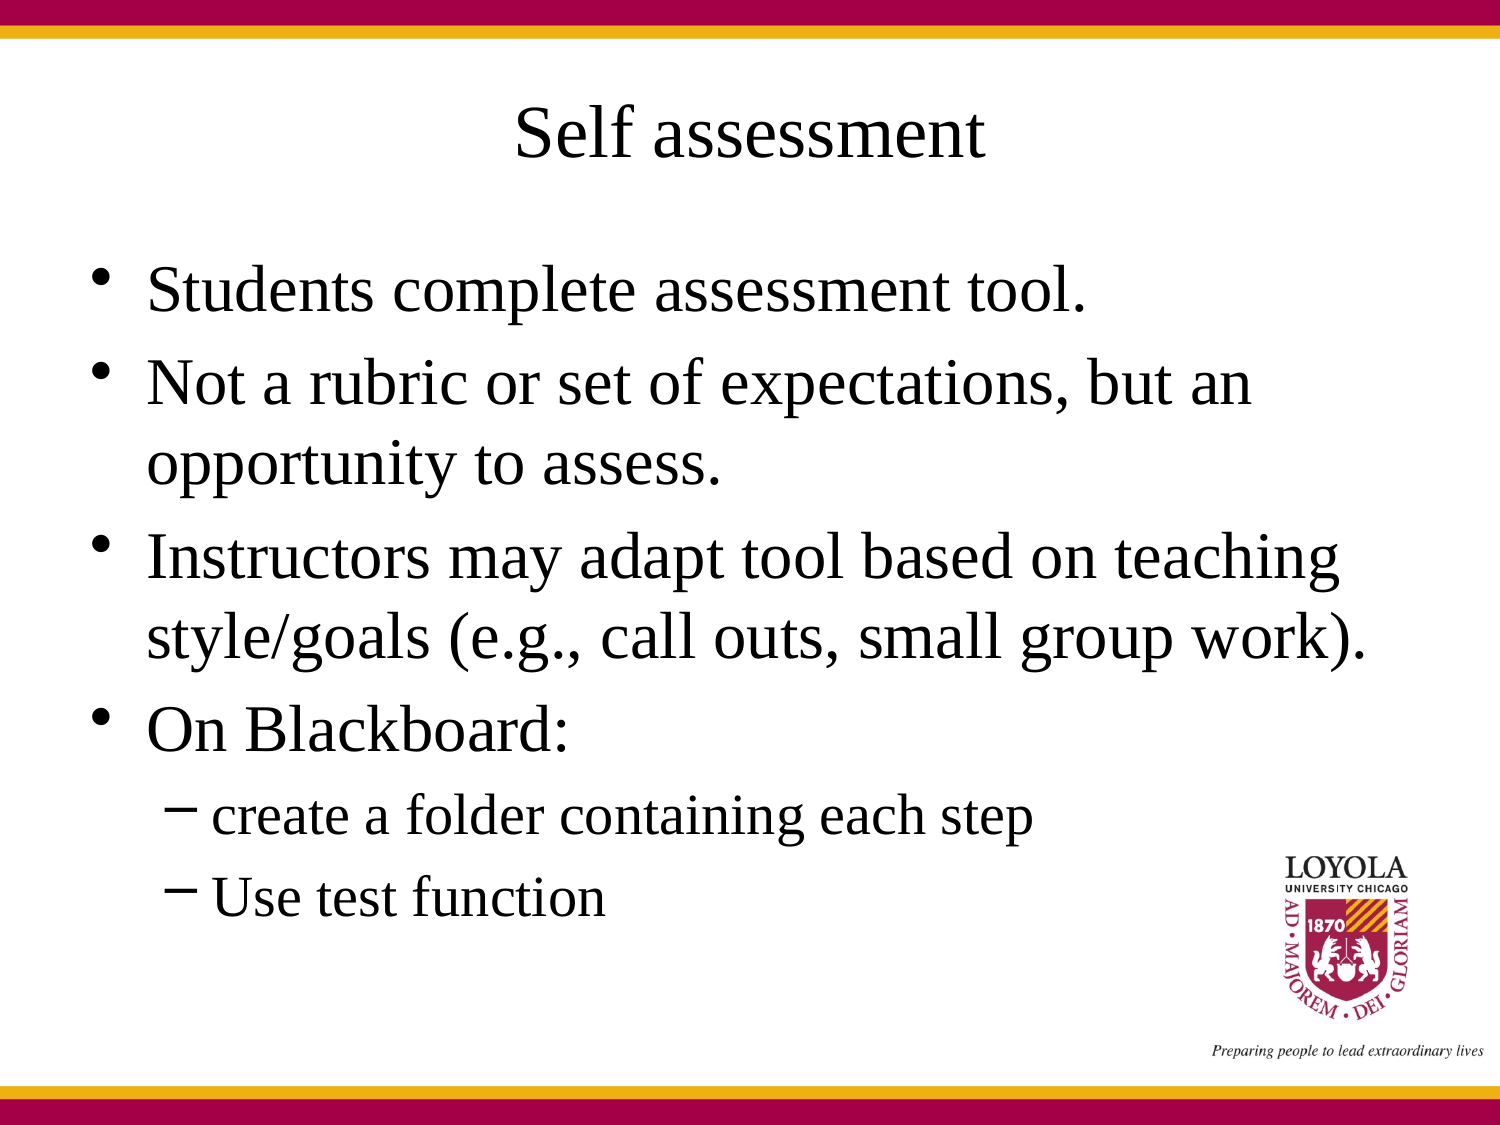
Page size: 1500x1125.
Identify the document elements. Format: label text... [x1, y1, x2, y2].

title Self assessment [75, 75, 1425, 237]
picture [0, 0, 1500, 1125]
list Students complete assessment tool. Not a rubric or set of expectations, but an opportunity to assess. Instructors may adapt tool based on teaching style/goals (e.g., call outs, small group work). On Blackboard: create a folder containing each step Use test function [75, 237, 1425, 980]
